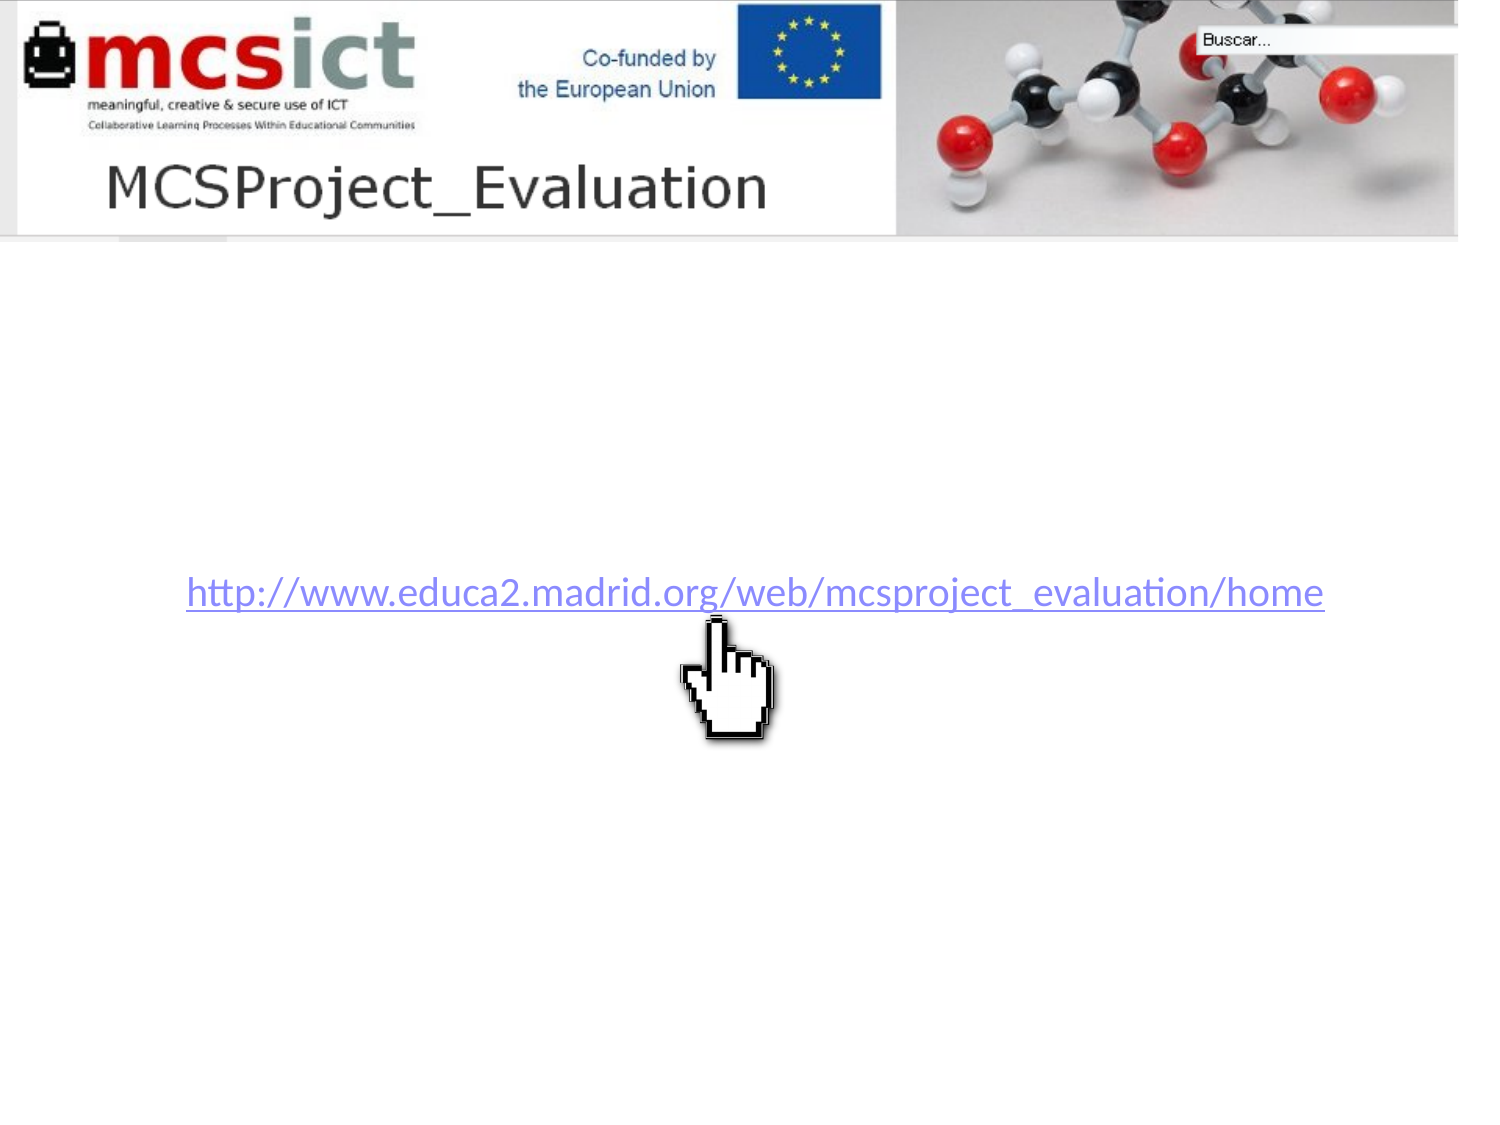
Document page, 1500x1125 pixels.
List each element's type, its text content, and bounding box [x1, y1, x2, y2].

picture [673, 609, 785, 751]
subtitle http://www.educa2.madrid.org/web/mcsproject_evaluation/home [53, 557, 1459, 700]
picture [0, 0, 1459, 242]
